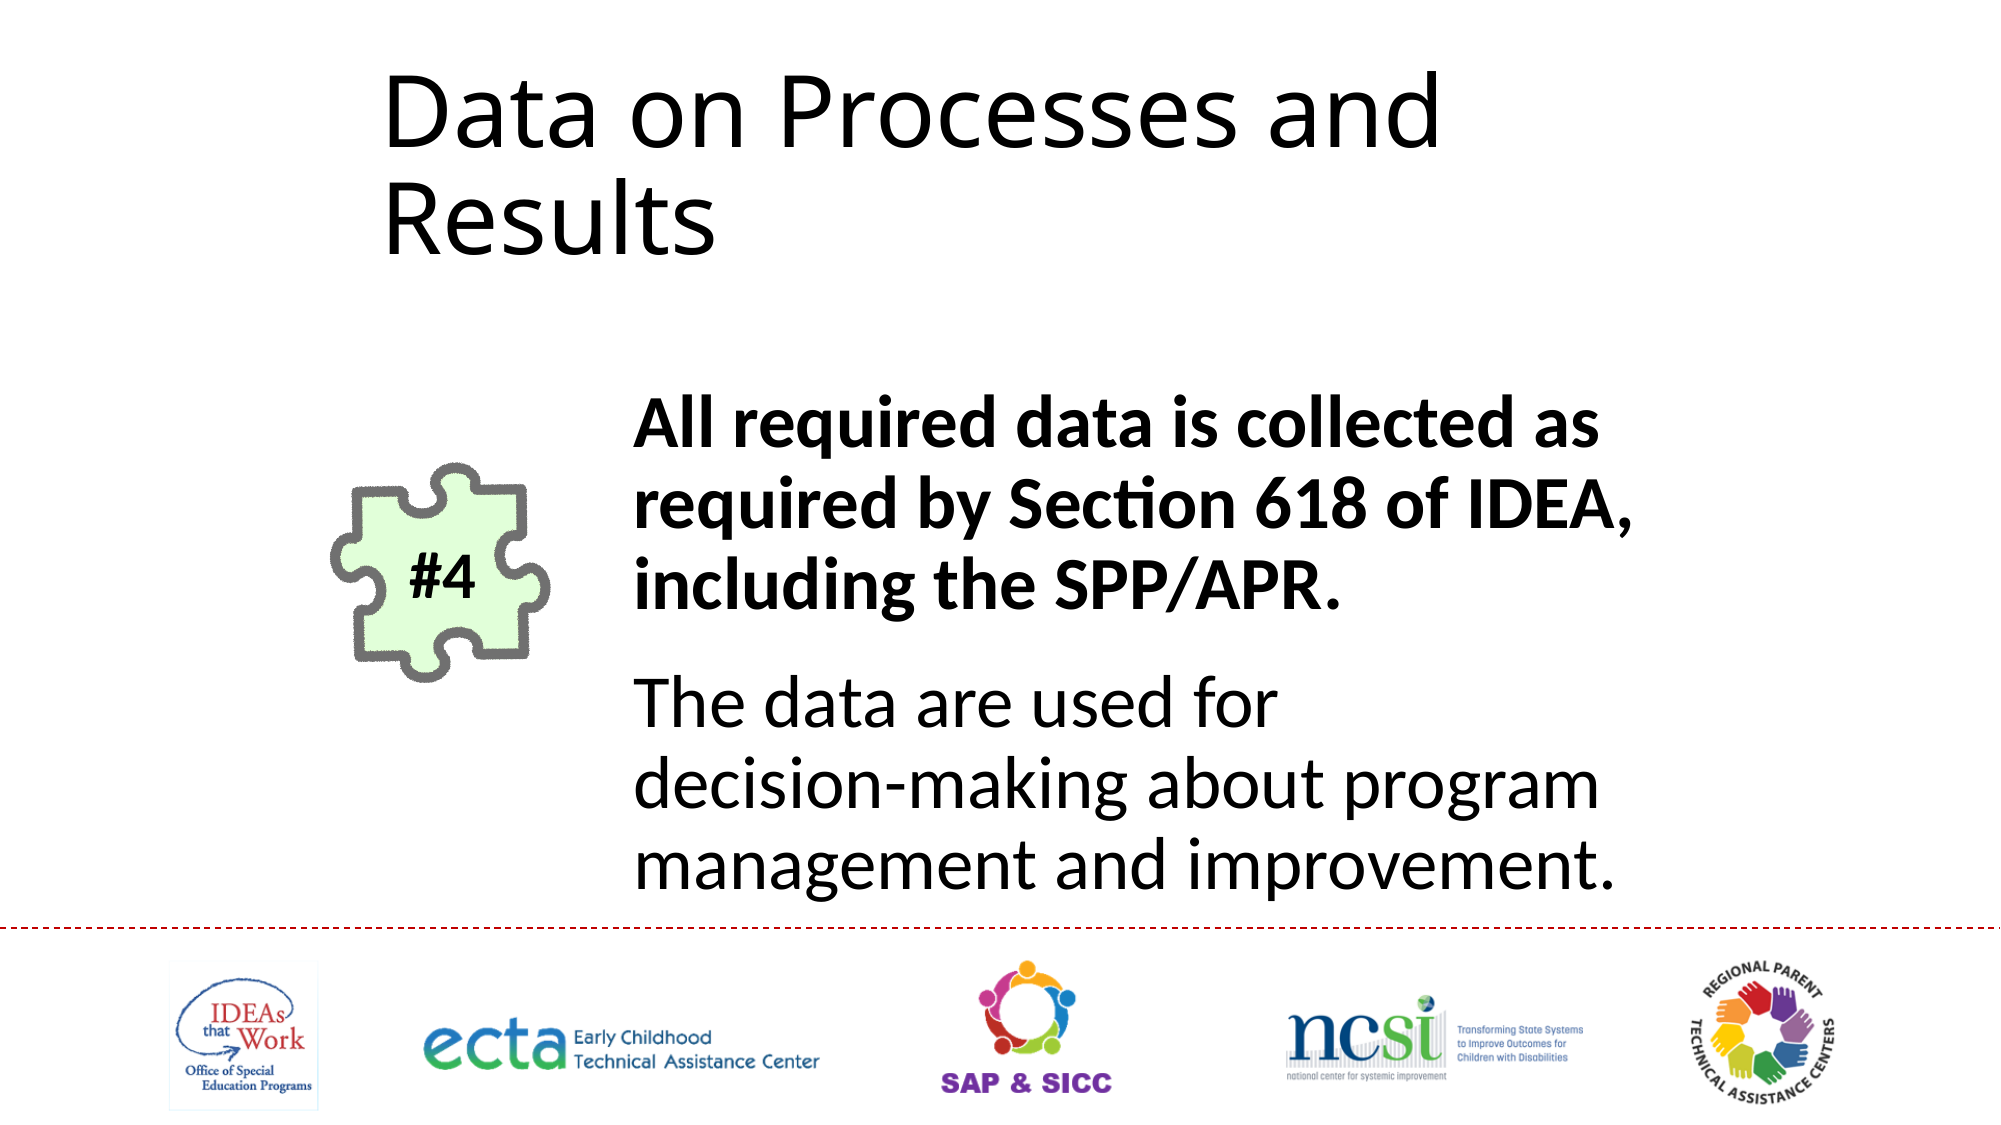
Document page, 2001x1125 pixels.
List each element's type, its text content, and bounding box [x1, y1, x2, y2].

picture [144, 947, 1856, 1120]
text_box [324, 456, 556, 688]
list All required data is collected as required by Section 618 of IDEA, including the SPP/APR. The data are used for decision-making about program management and improvement. [618, 375, 1725, 1022]
title Data on Processes and Results [365, 50, 1635, 288]
